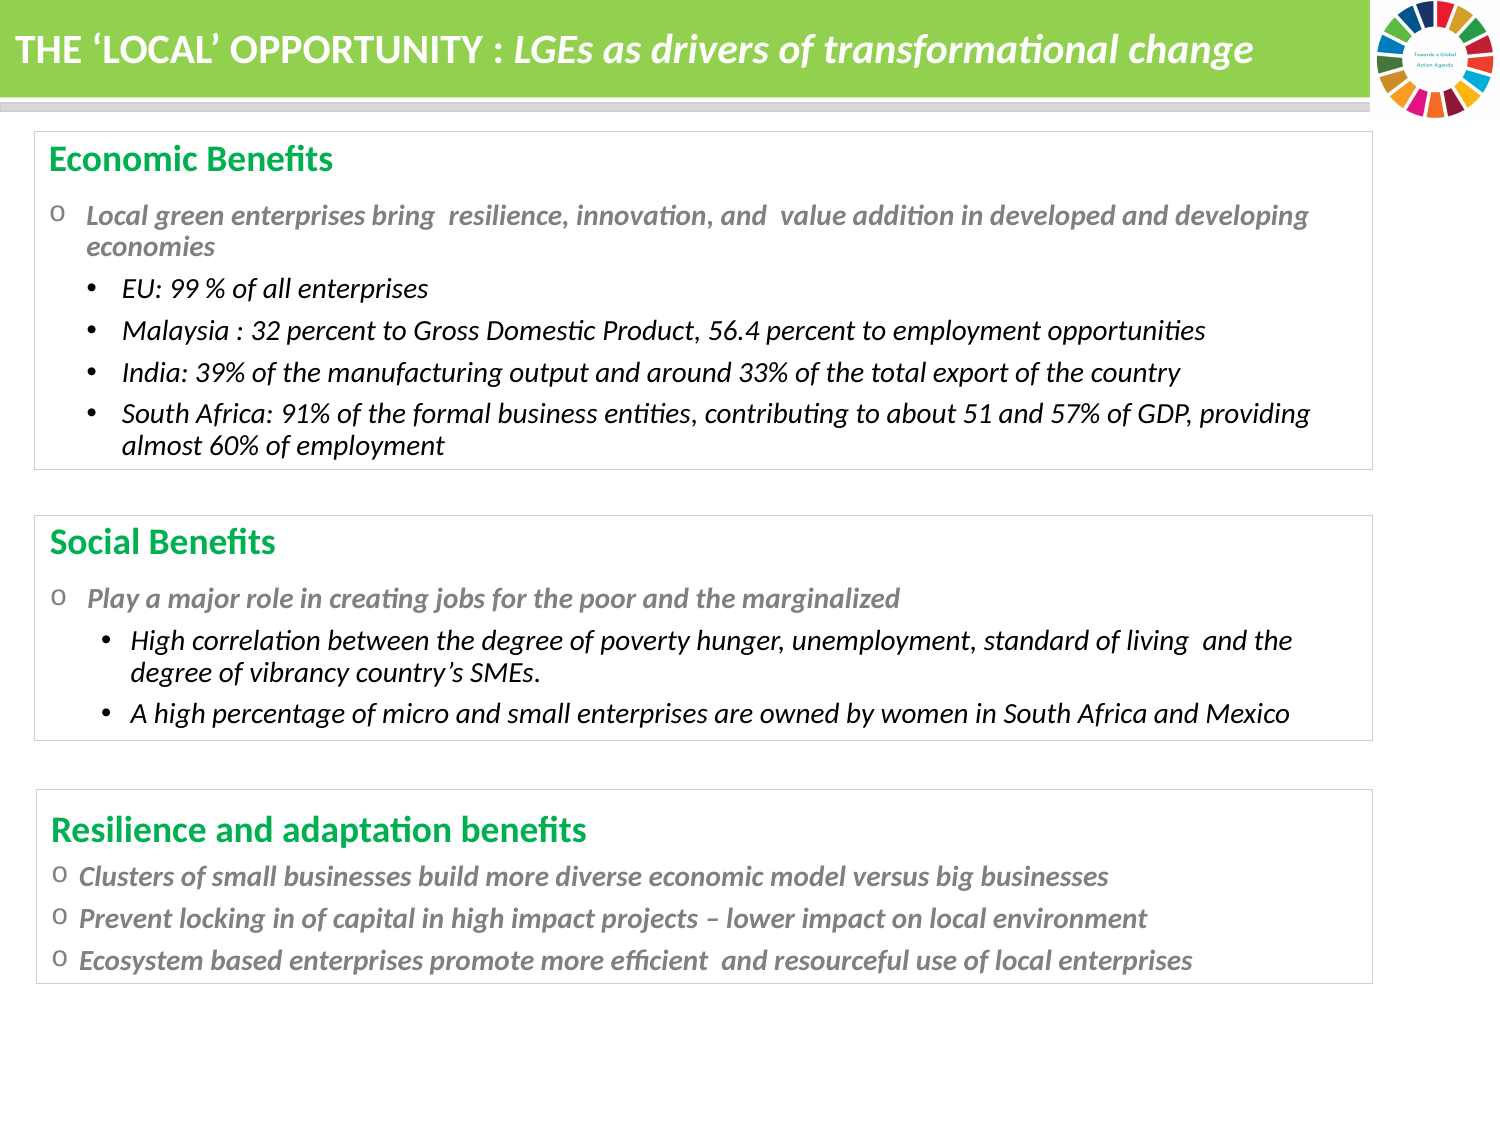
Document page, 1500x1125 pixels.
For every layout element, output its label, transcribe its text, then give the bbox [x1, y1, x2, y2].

text_box [0, 102, 1369, 112]
list Social Benefits Play a major role in creating jobs for the poor and the marginalized High correlation between the degree of poverty hunger, unemployment, standard of living and the degree of vibrancy country’s SMEs. A high percentage of micro and small enterprises are owned by women in South Africa and Mexico [34, 515, 1373, 741]
text_box Resilience and adaptation benefits Clusters of small businesses build more diverse economic model versus big businesses Prevent locking in of capital in high impact projects – lower impact on local environment Ecosystem based enterprises promote more efficient and resourceful use of local enterprises [36, 789, 1373, 984]
text_box Economic Benefits Local green enterprises bring resilience, innovation, and value addition in developed and developing economies EU: 99 % of all enterprises Malaysia : 32 percent to Gross Domestic Product, 56.4 percent to employment opportunities India: 39% of the manufacturing output and around 33% of the total export of the country South Africa: 91% of the formal business entities, contributing to about 51 and 57% of GDP, providing almost 60% of employment [34, 131, 1373, 470]
text_box THE ‘LOCAL’ OPPORTUNITY : LGEs as drivers of transformational change [0, 0, 1369, 98]
picture [1369, 0, 1500, 123]
